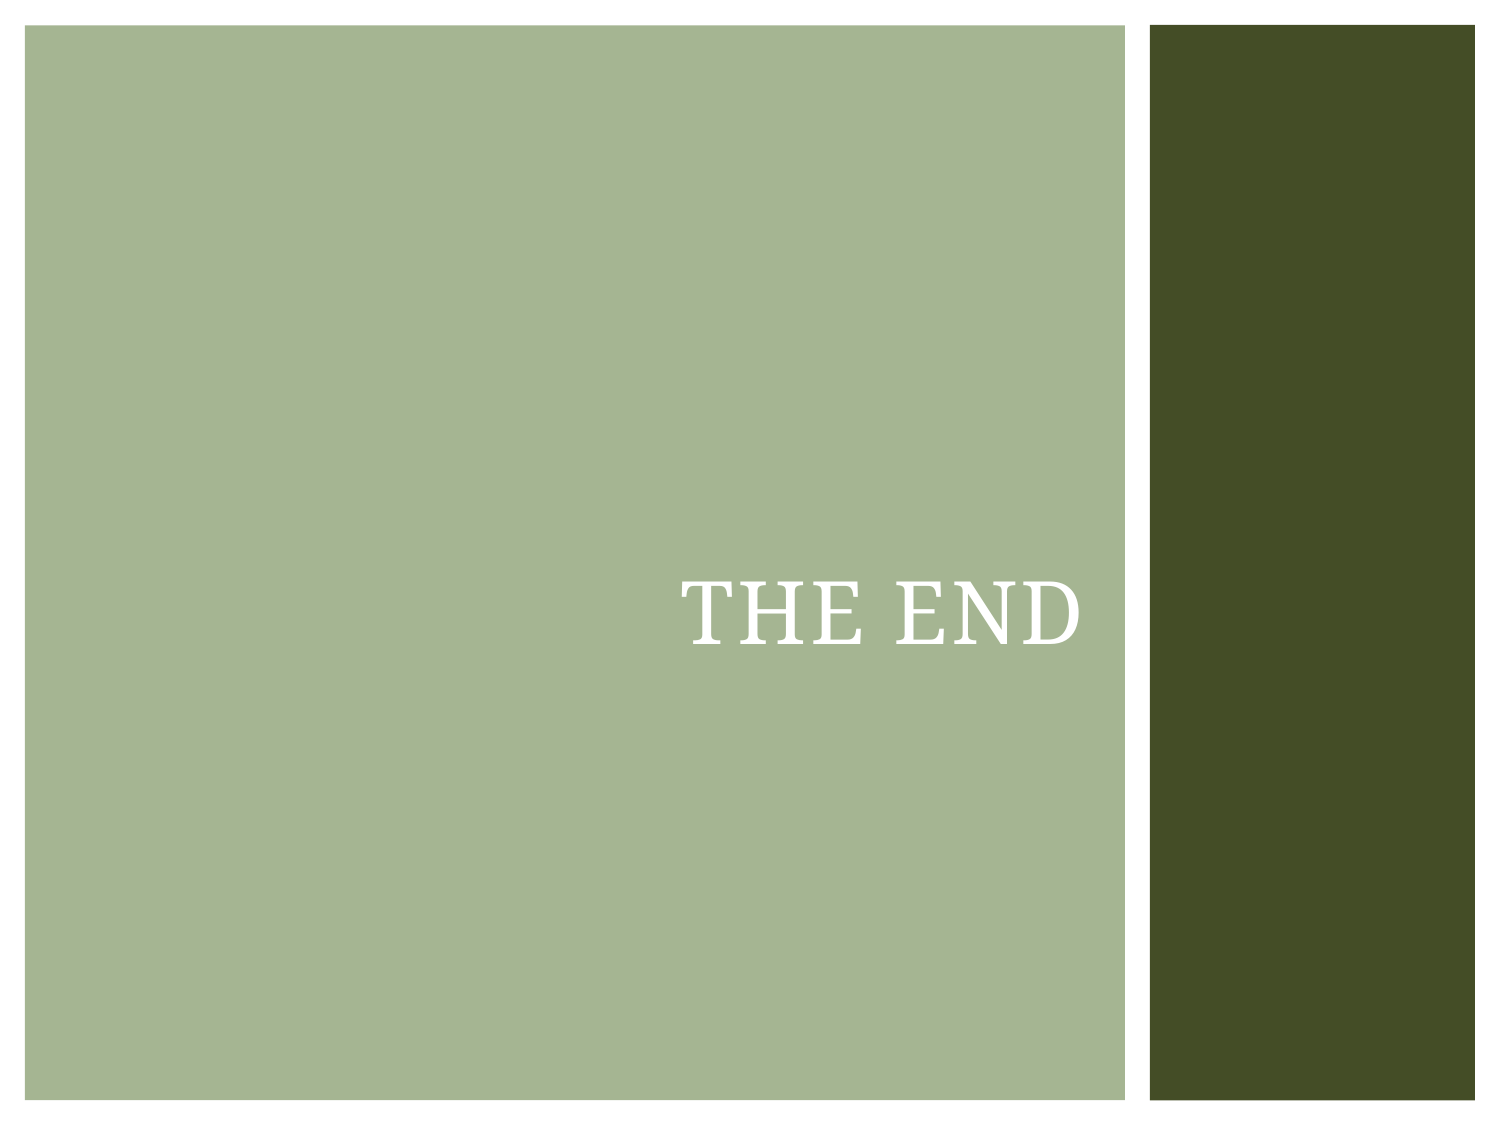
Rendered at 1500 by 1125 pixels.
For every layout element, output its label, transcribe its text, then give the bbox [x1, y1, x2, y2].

title The End [62, 474, 1100, 745]
